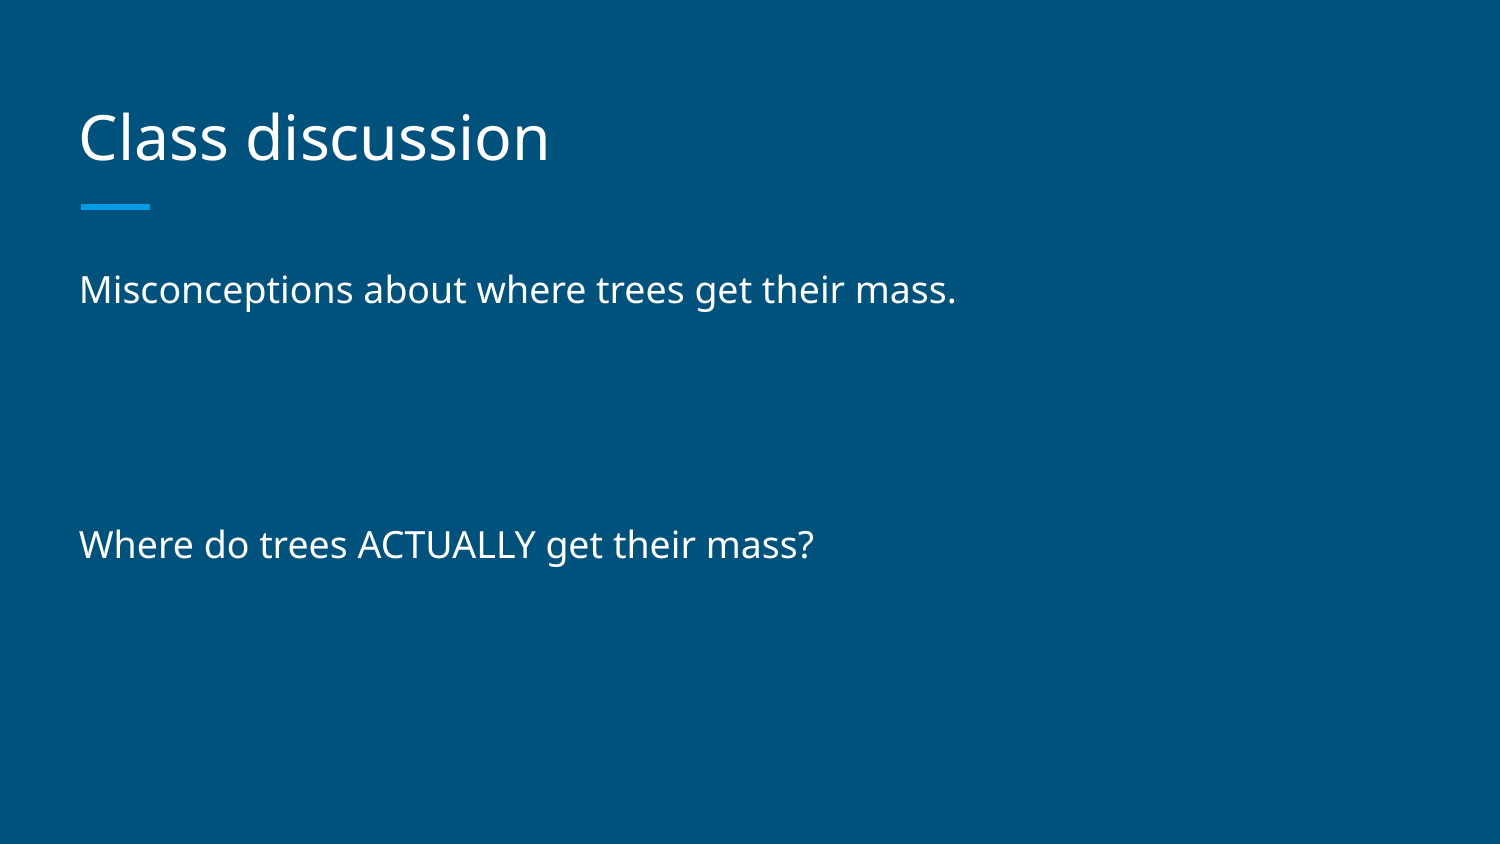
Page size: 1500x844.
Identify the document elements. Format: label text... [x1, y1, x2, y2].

title Class discussion [63, 75, 1437, 188]
list Misconceptions about where trees get their mass. Where do trees ACTUALLY get their mass? [63, 244, 1437, 750]
